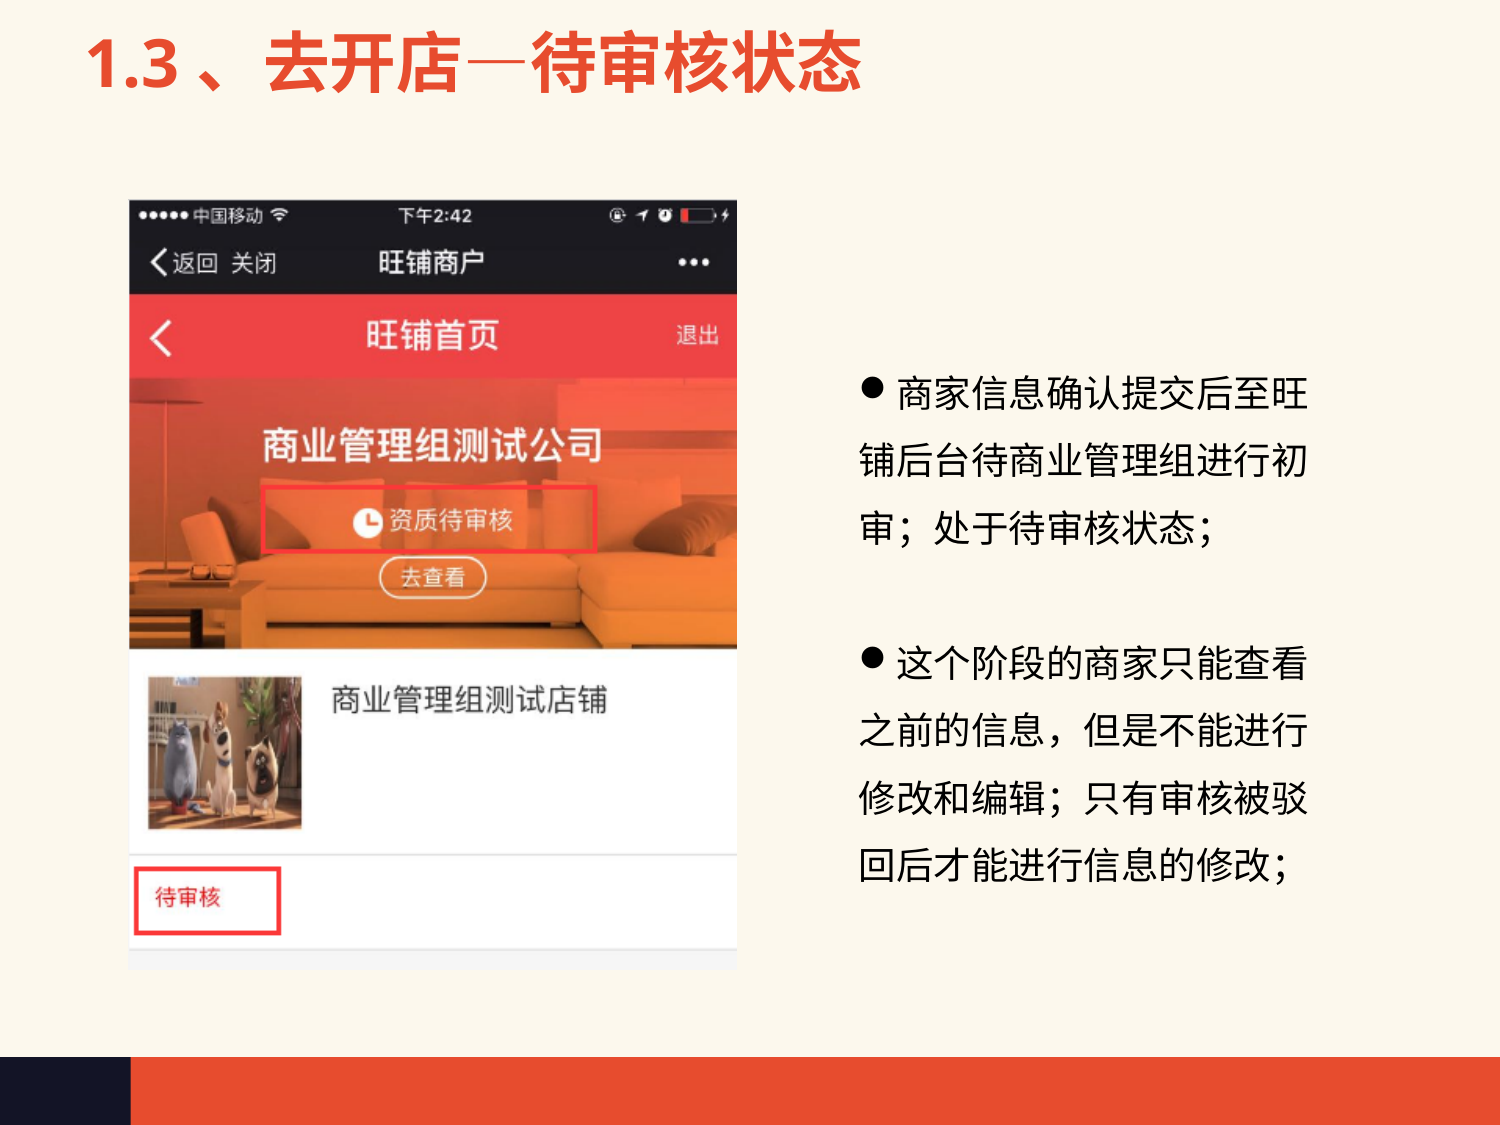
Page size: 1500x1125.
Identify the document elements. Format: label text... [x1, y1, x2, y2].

text_box 1.3、去开店—待审核状态 [69, 7, 1431, 115]
text_box 商家信息确认提交后至旺铺后台待商业管理组进行初审；处于待审核状态； 这个阶段的商家只能查看之前的信息，但是不能进行修改和编辑；只有审核被驳回后才能进行信息的修改； [843, 339, 1360, 895]
picture [128, 198, 737, 970]
